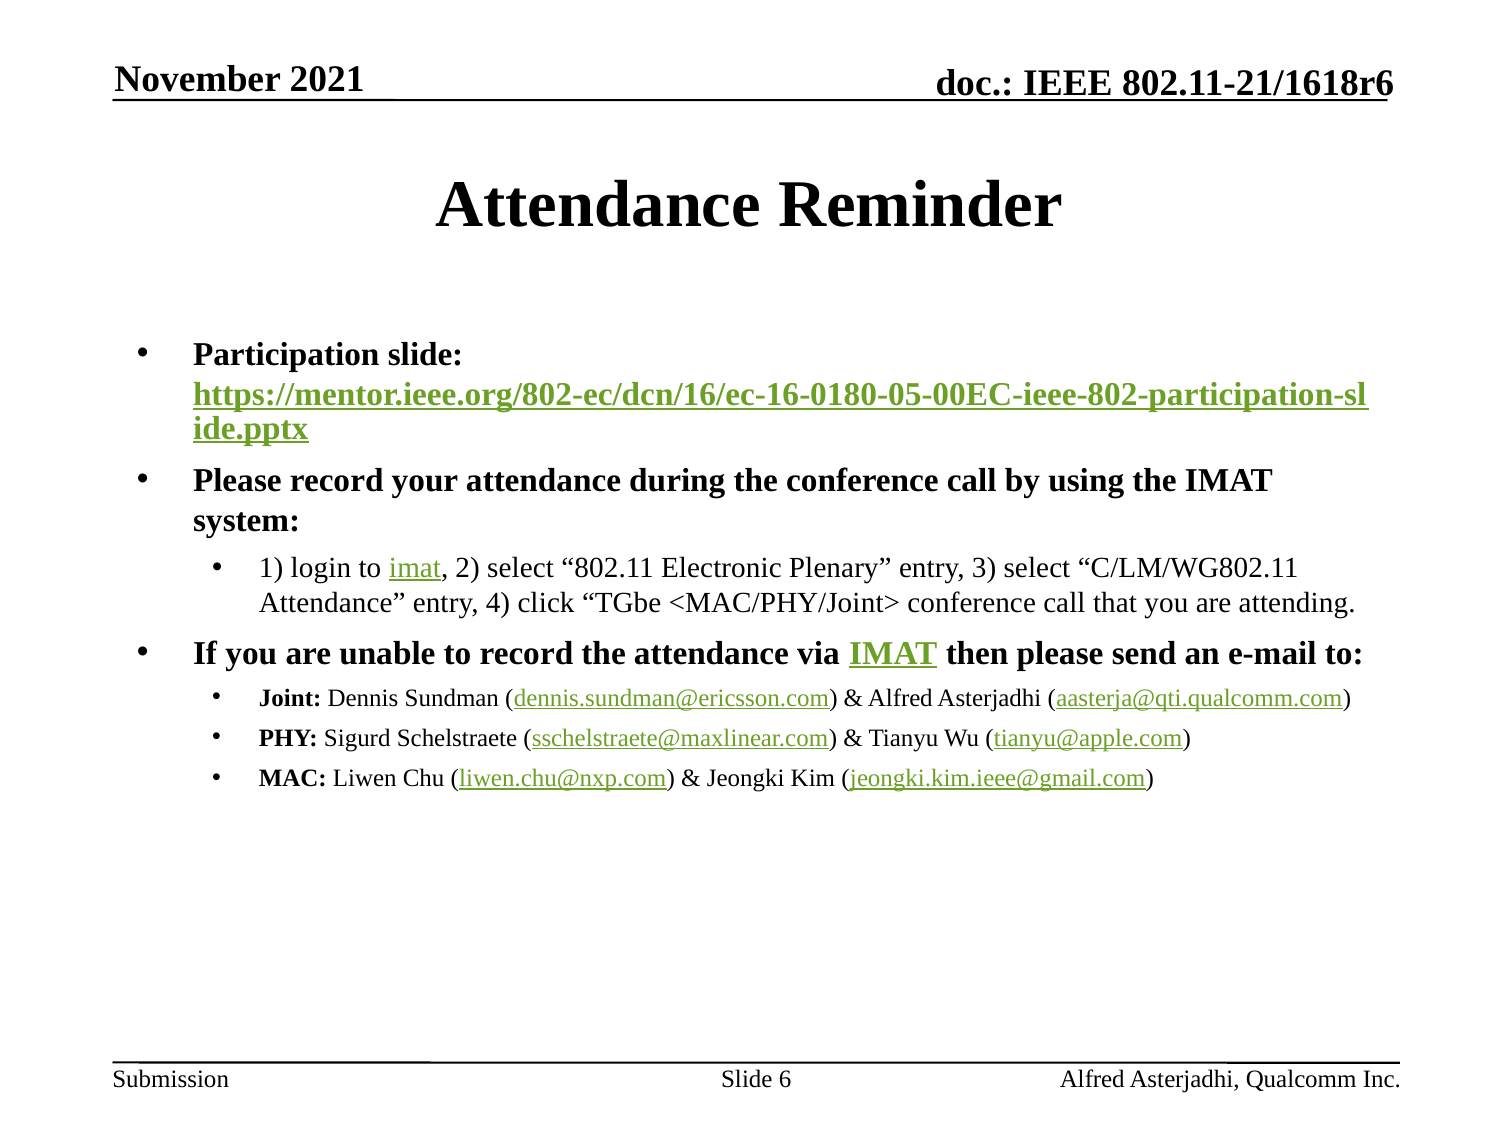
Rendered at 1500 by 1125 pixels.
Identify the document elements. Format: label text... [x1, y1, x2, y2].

slide_number Slide 6 [712, 1061, 800, 1123]
title Attendance Reminder [112, 112, 1388, 288]
footer Alfred Asterjadhi, Qualcomm Inc. [878, 1061, 1402, 1093]
list Participation slide: https://mentor.ieee.org/802-ec/dcn/16/ec-16-0180-05-00EC-ieee-802-participation-slide.pptx Please record your attendance during the conference call by using the IMAT system: 1) login to imat, 2) select “802.11 Electronic Plenary” entry, 3) select “C/LM/WG802.11 Attendance” entry, 4) click “TGbe <MAC/PHY/Joint> conference call that you are attending. If you are unable to record the attendance via IMAT then please send an e-mail to: Joint: Dennis Sundman (dennis.sundman@ericsson.com) & Alfred Asterjadhi (aasterja@qti.qualcomm.com) PHY: Sigurd Schelstraete (sschelstraete@maxlinear.com) & Tianyu Wu (tianyu@apple.com) MAC: Liwen Chu (liwen.chu@nxp.com) & Jeongki Kim (jeongki.kim.ieee@gmail.com) [112, 324, 1388, 1063]
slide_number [114, 54, 423, 100]
